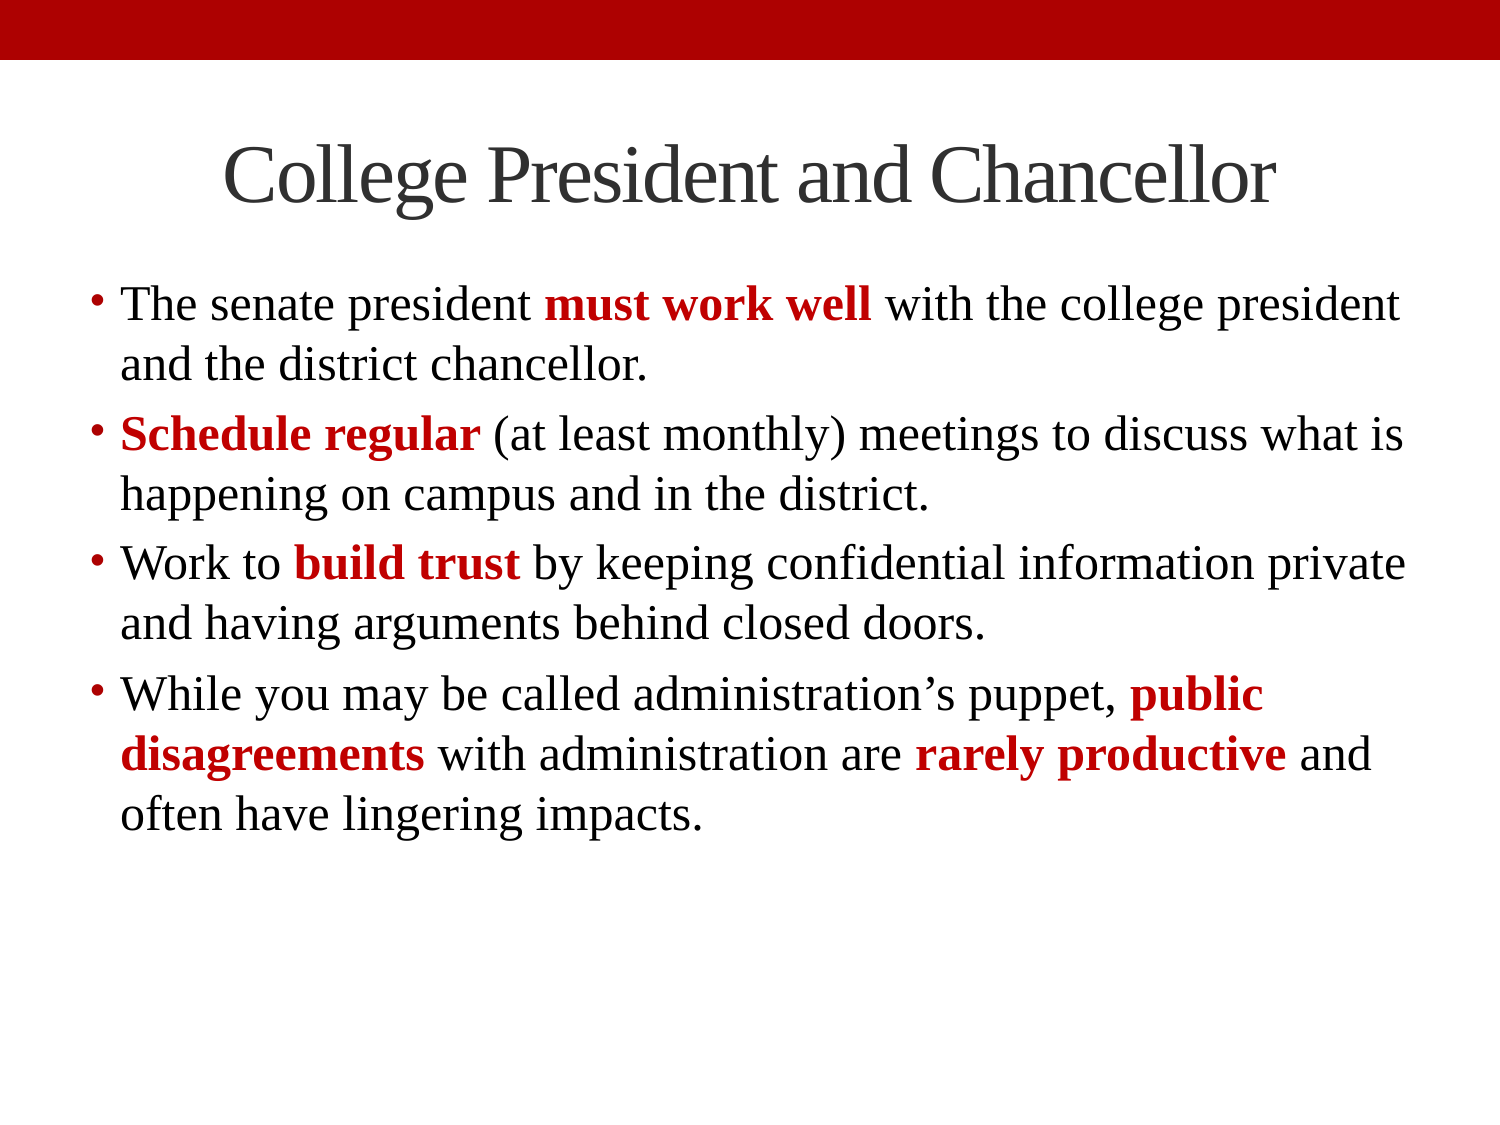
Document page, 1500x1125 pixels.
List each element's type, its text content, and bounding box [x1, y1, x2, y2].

list The senate president must work well with the college president and the district chancellor. Schedule regular (at least monthly) meetings to discuss what is happening on campus and in the district. Work to build trust by keeping confidential information private and having arguments behind closed doors. While you may be called administration’s puppet, public disagreements with administration are rarely productive and often have lingering impacts. [75, 262, 1425, 1063]
title College President and Chancellor [75, 87, 1425, 250]
